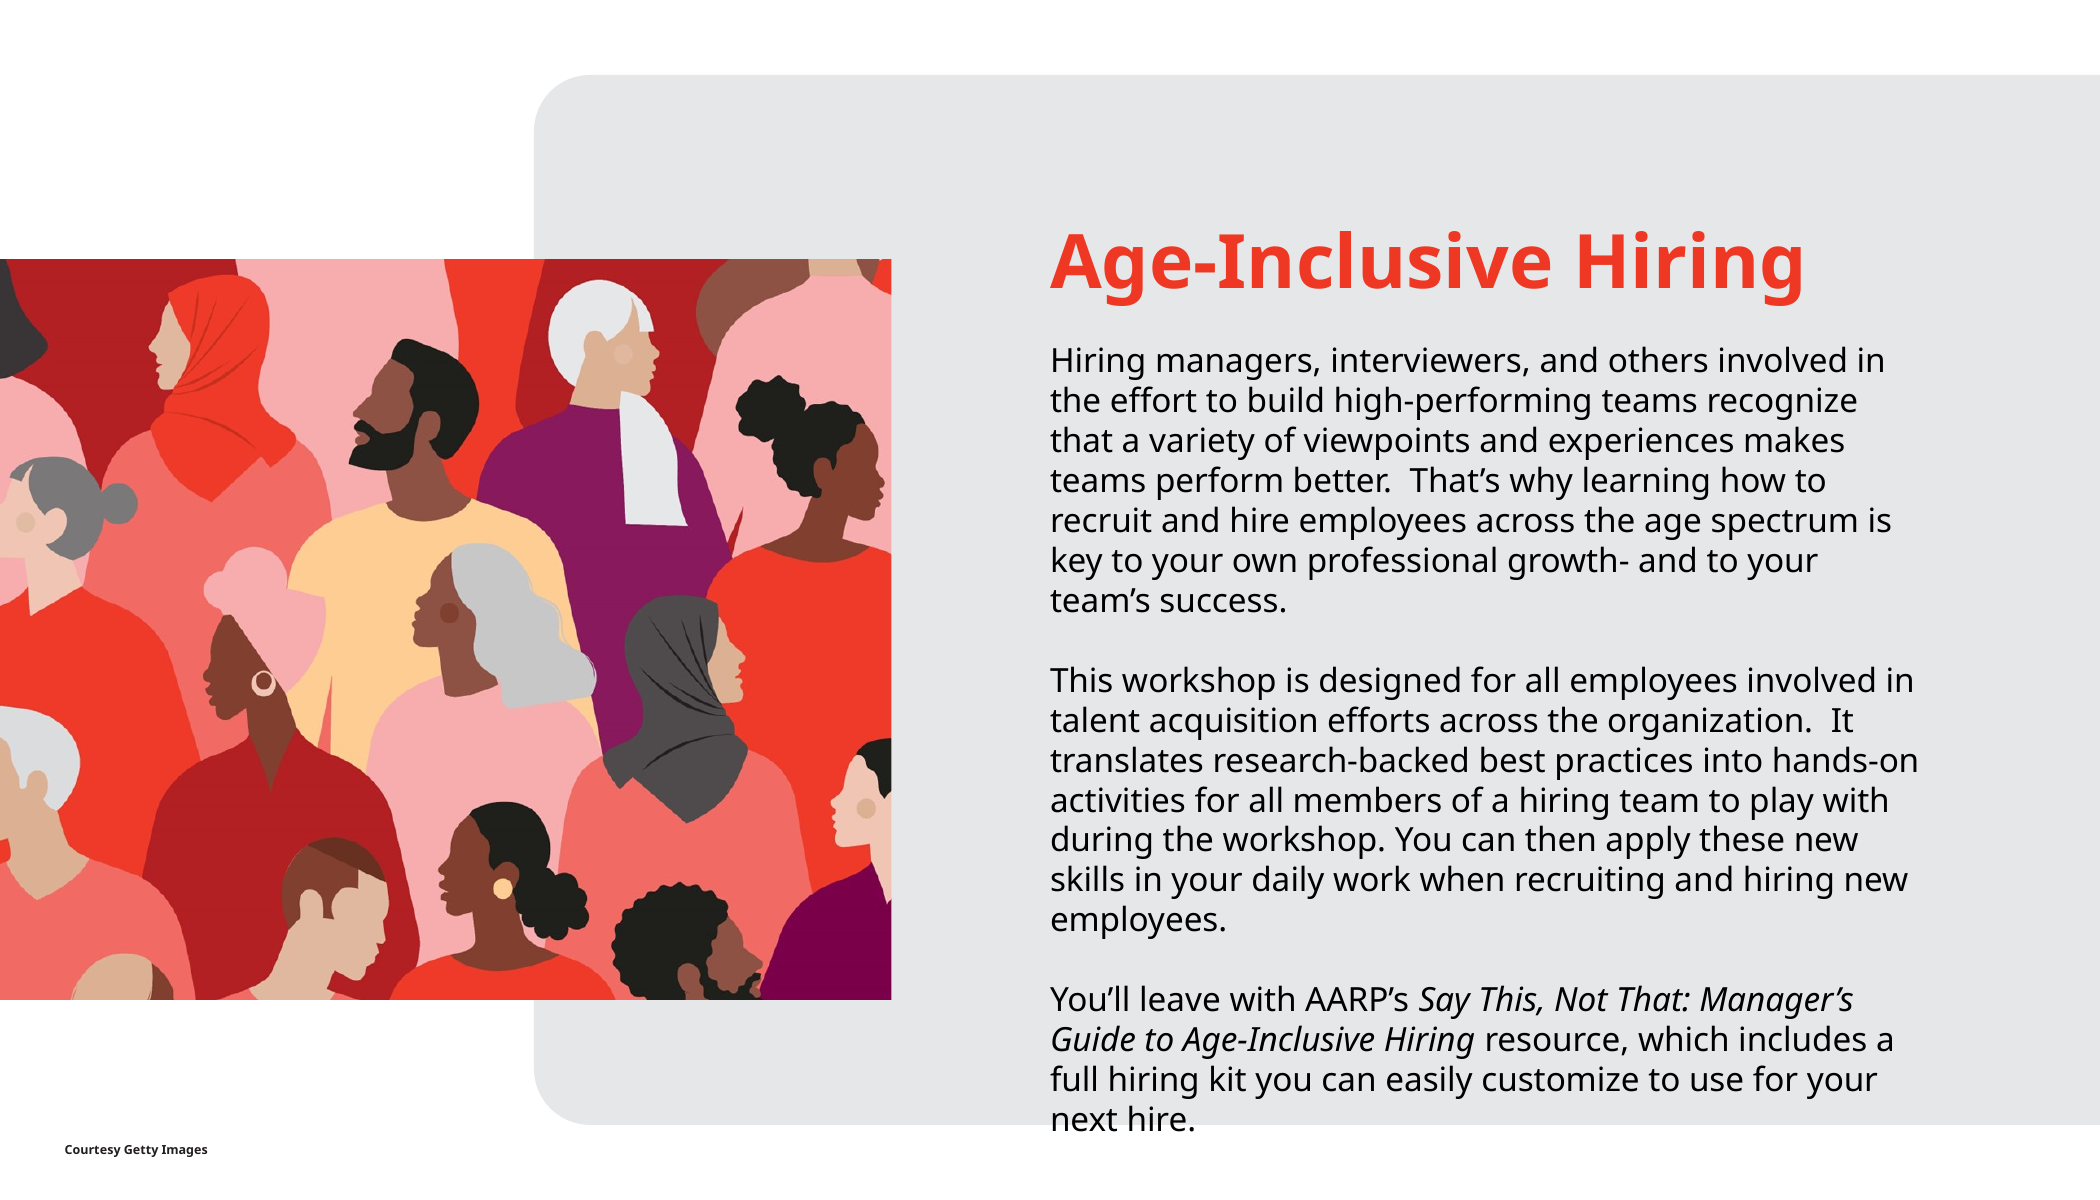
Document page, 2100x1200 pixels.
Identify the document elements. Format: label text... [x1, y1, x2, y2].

text_box Age-Inclusive Hiring [1047, 211, 1858, 304]
text_box Courtesy Getty Images [62, 1140, 2038, 1158]
text_box [533, 74, 2100, 1125]
text_box Hiring managers, interviewers, and others involved in the effort to build high-performing teams recognize that a variety of viewpoints and experiences makes teams perform better. That’s why learning how to recruit and hire employees across the age spectrum is key to your own professional growth- and to your team’s success. This workshop is designed for all employees involved in talent acquisition efforts across the organization. It translates research-backed best practices into hands-on activities for all members of a hiring team to play with during the workshop. You can then apply these new skills in your daily work when recruiting and hiring new employees. You’ll leave with AARP’s Say This, Not That: Manager’s Guide to Age-Inclusive Hiring resource, which includes a full hiring kit you can easily customize to use for your next hire. [1050, 337, 1925, 1138]
picture [0, 259, 892, 1001]
